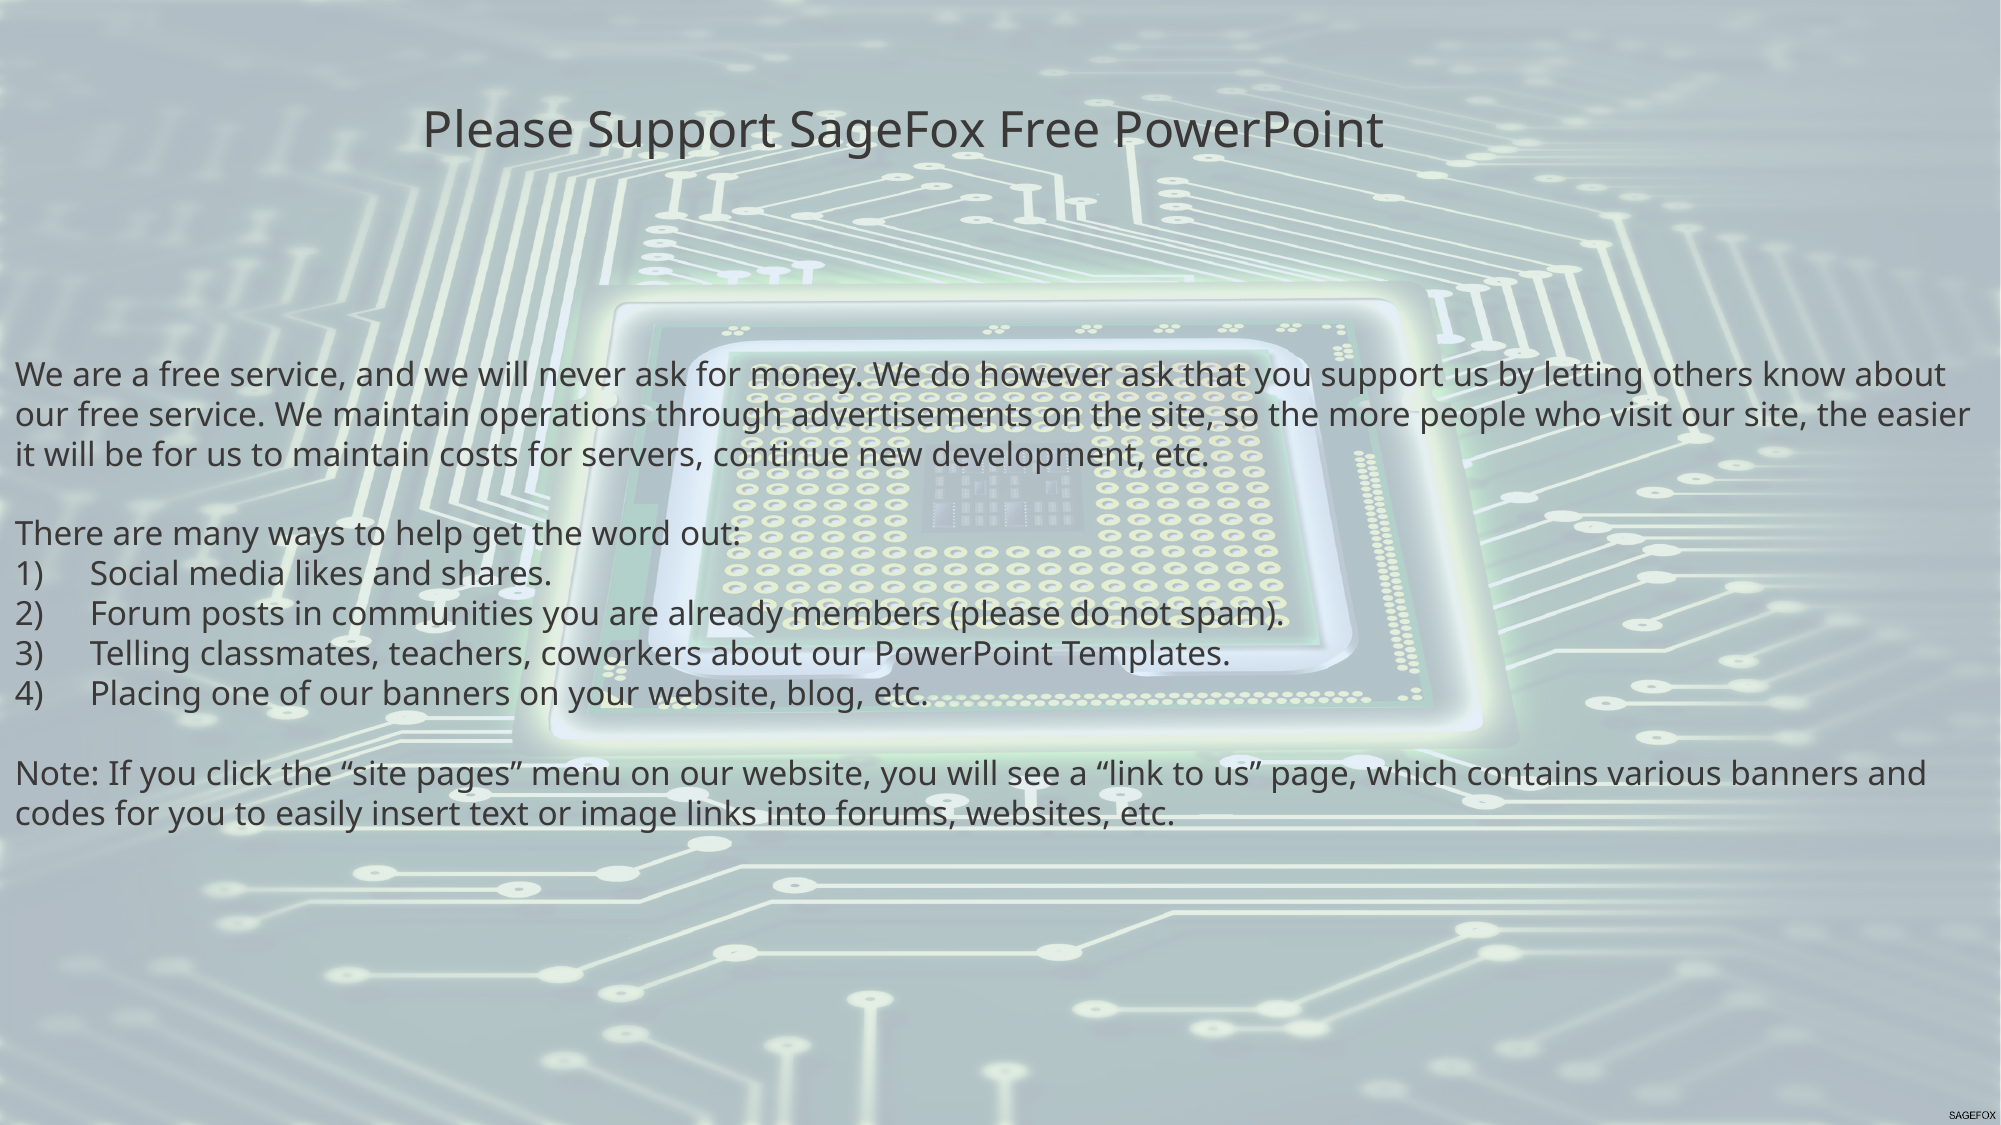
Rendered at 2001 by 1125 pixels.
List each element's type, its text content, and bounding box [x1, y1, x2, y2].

title Please Support SageFox Free PowerPoint [363, 72, 1444, 190]
text_box We are a free service, and we will never ask for money. We do however ask that you support us by letting others know about our free service. We maintain operations through advertisements on the site, so the more people who visit our site, the easier it will be for us to maintain costs for servers, continue new development, etc. There are many ways to help get the word out: Social media likes and shares. Forum posts in communities you are already members (please do not spam). Telling classmates, teachers, coworkers about our PowerPoint Templates. Placing one of our banners on your website, blog, etc. Note: If you click the “site pages” menu on our website, you will see a “link to us” page, which contains various banners and codes for you to easily insert text or image links into forums, websites, etc. [0, 0, 2000, 1125]
